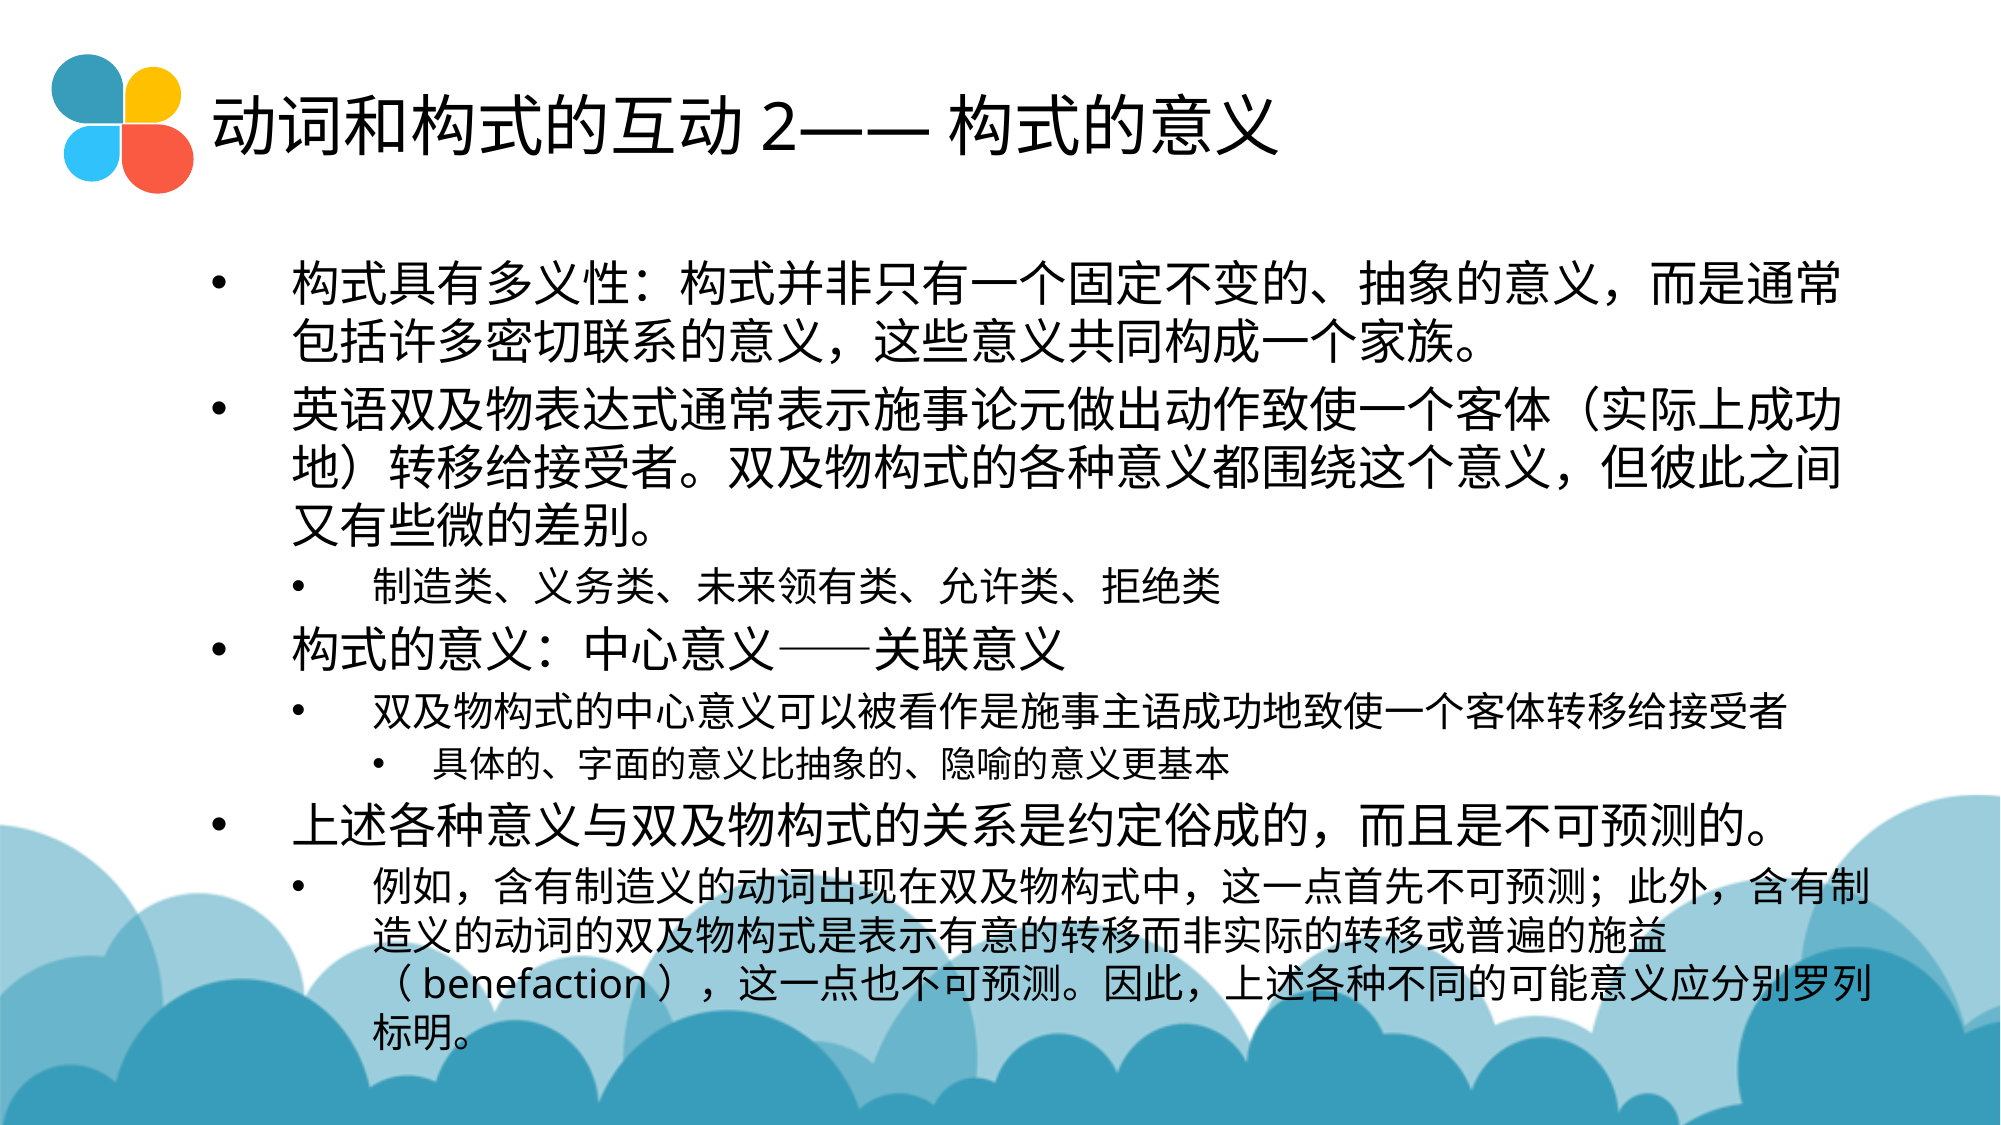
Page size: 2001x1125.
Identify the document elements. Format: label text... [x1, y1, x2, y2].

picture [0, 697, 2001, 1125]
title 动词和构式的互动2——构式的意义 [195, 45, 1901, 203]
list 构式具有多义性：构式并非只有一个固定不变的、抽象的意义，而是通常包括许多密切联系的意义，这些意义共同构成一个家族。 英语双及物表达式通常表示施事论元做出动作致使一个客体（实际上成功地）转移给接受者。双及物构式的各种意义都围绕这个意义，但彼此之间又有些微的差别。 制造类、义务类、未来领有类、允许类、拒绝类 构式的意义：中心意义——关联意义 双及物构式的中心意义可以被看作是施事主语成功地致使一个客体转移给接受者 具体的、字面的意义比抽象的、隐喻的意义更基本 上述各种意义与双及物构式的关系是约定俗成的，而且是不可预测的。 例如，含有制造义的动词出现在双及物构式中，这一点首先不可预测；此外，含有制造义的动词的双及物构式是表示有意的转移而非实际的转移或普遍的施益（benefaction），这一点也不可预测。因此，上述各种不同的可能意义应分别罗列标明。 [195, 245, 1900, 1064]
